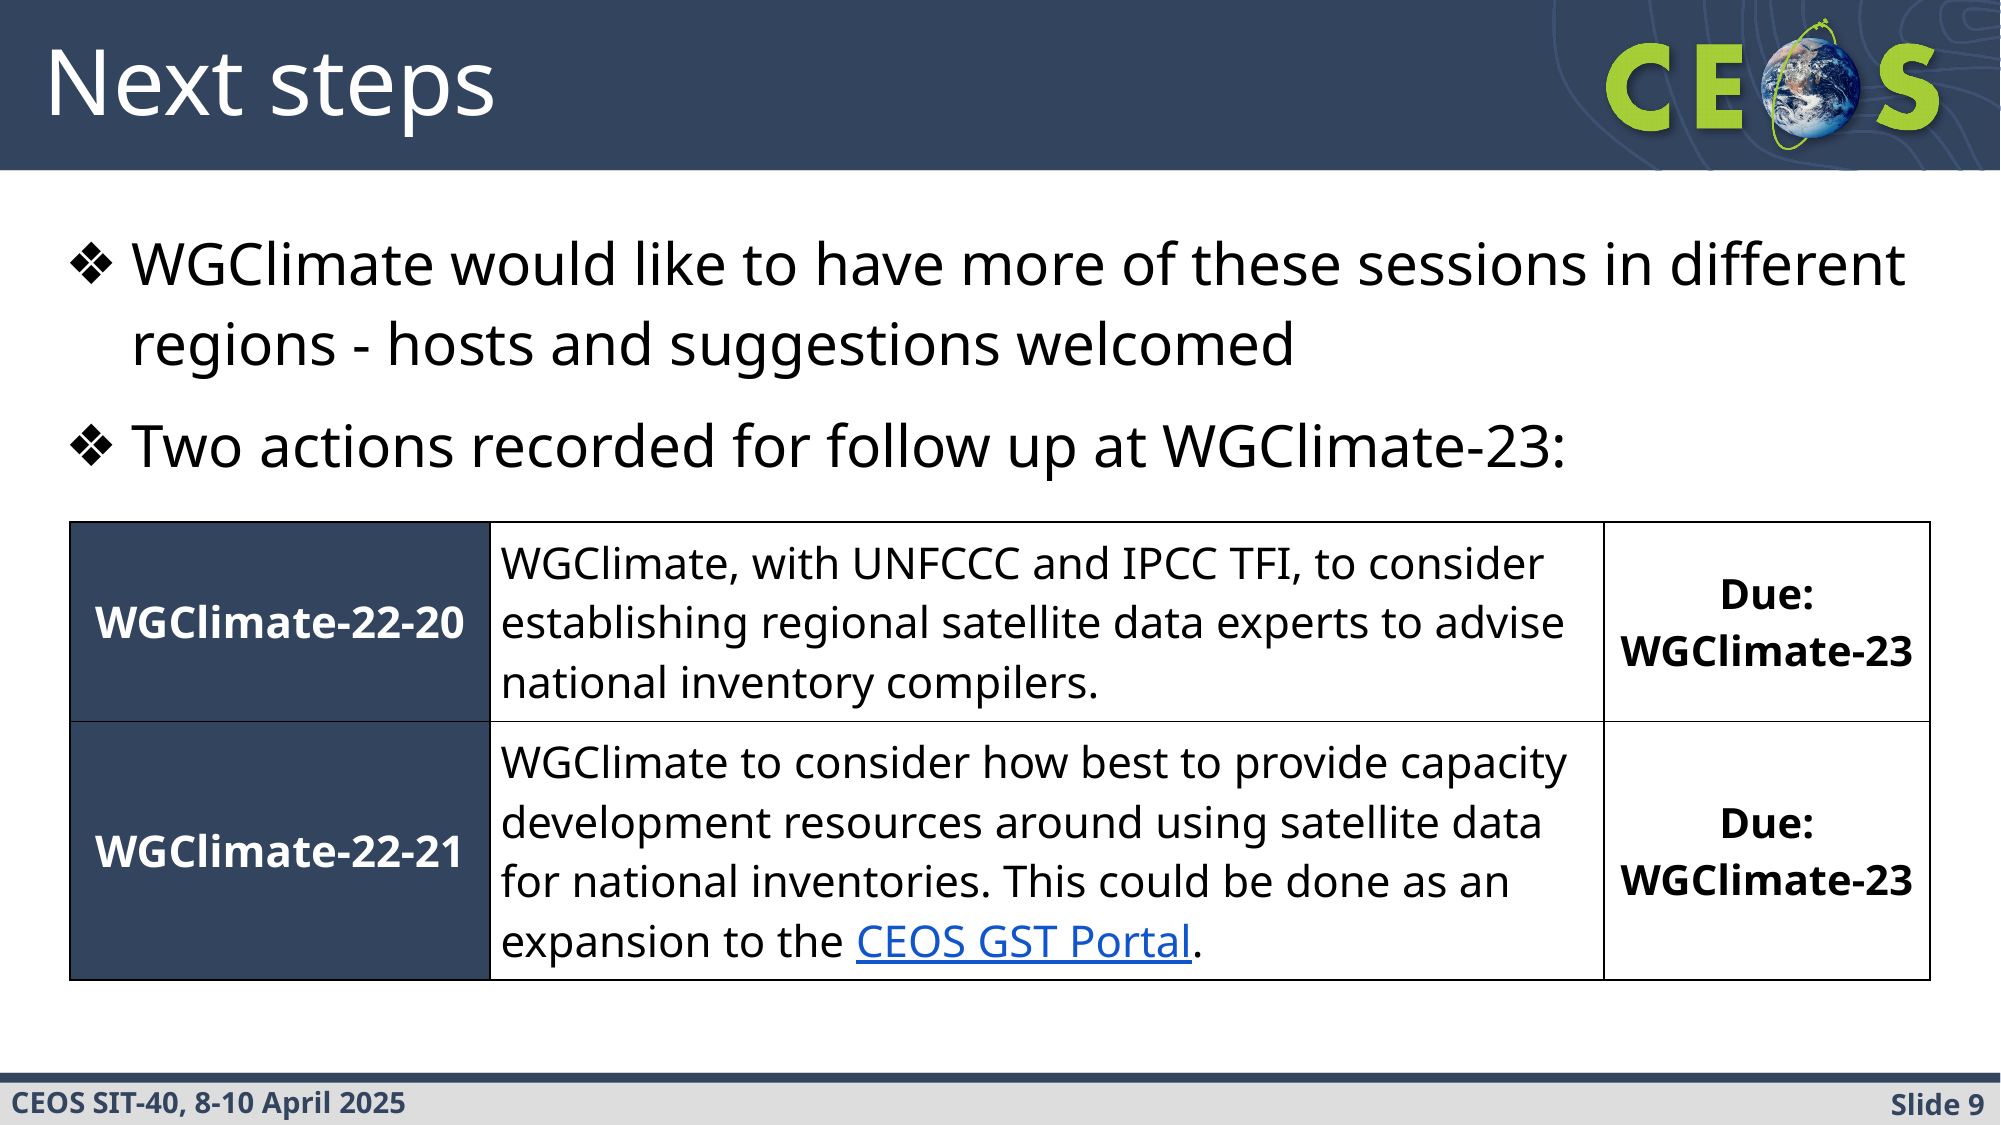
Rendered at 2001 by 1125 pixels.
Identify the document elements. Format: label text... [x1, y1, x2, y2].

table_header WGClimate, with UNFCCC and IPCC TFI, to consider establishing regional satellite data experts to advise national inventory compilers. [491, 523, 1603, 721]
table_cell WGClimate to consider how best to provide capacity development resources around using satellite data for national inventories. This could be done as an expansion to the CEOS GST Portal. [491, 722, 1603, 979]
title Next steps [28, 28, 1569, 157]
picture [1606, 18, 1939, 150]
table_cell Due: WGClimate-23 [1605, 722, 1929, 979]
table_header Due: WGClimate-23 [1605, 523, 1929, 721]
table_header WGClimate-22-20 [71, 523, 489, 721]
list WGClimate would like to have more of these sessions in different regions - hosts and suggestions welcomed Two actions recorded for follow up at WGClimate-23: [41, 209, 1928, 974]
table_cell WGClimate-22-21 [71, 722, 489, 979]
